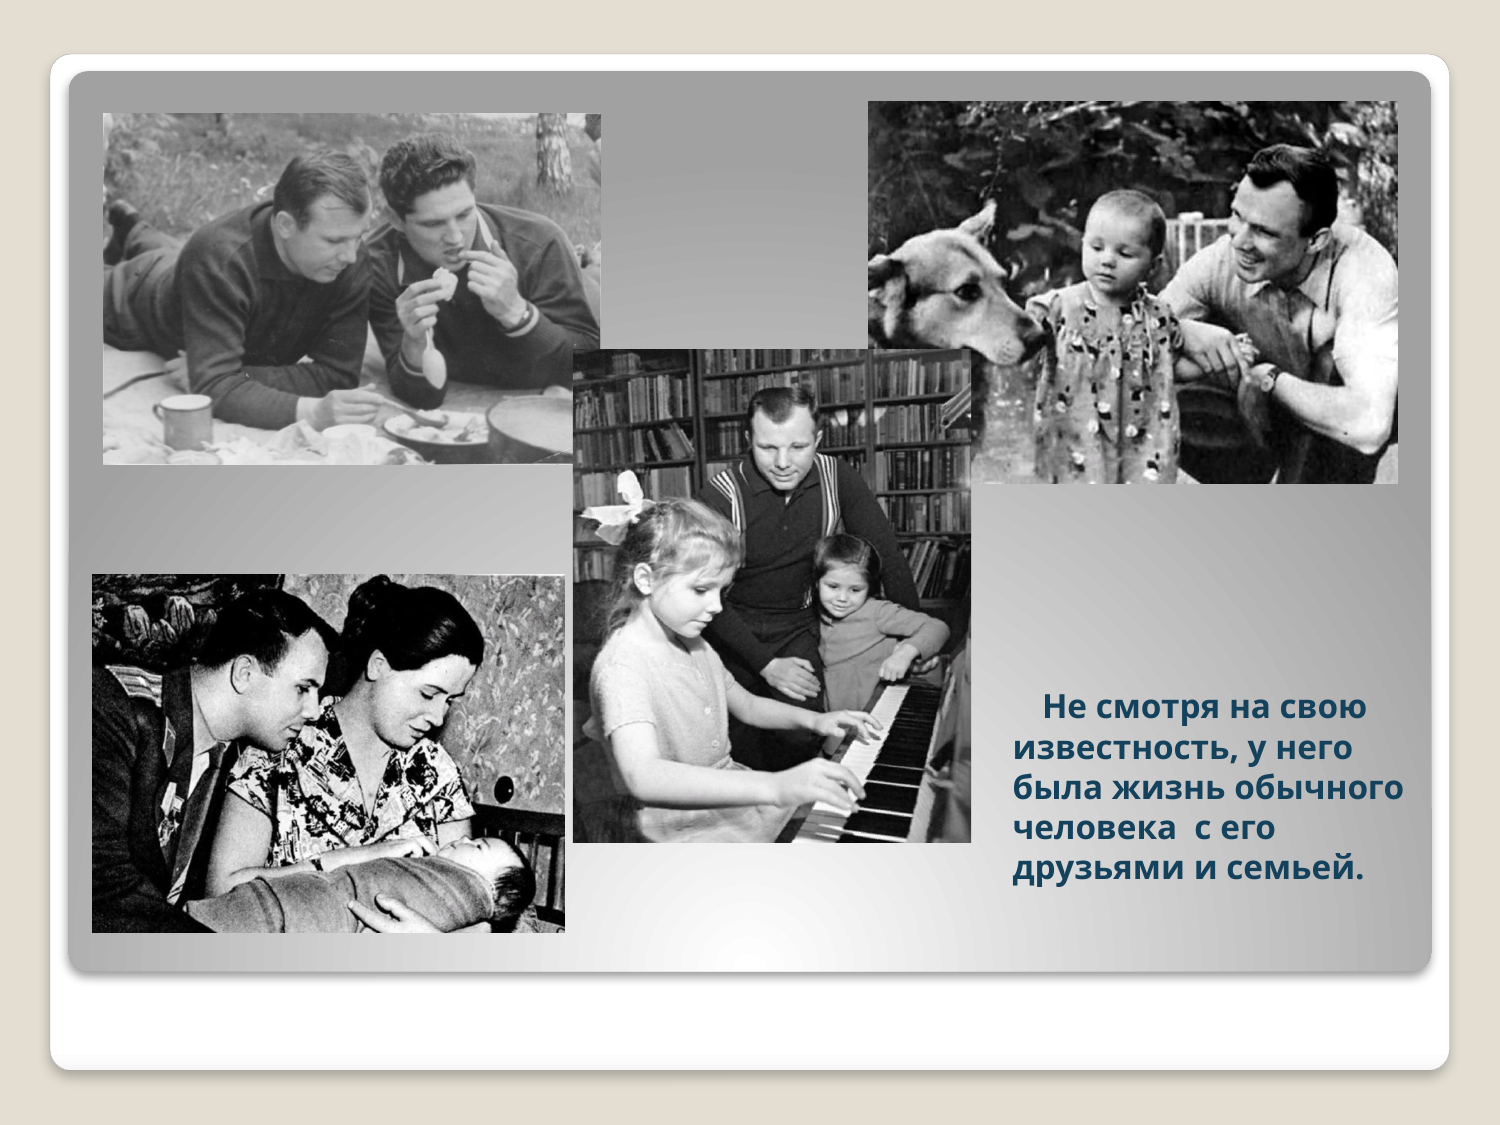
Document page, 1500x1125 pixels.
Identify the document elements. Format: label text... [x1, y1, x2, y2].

title Не смотря на свою известность, у него была жизнь обычного человека с его друзьями и семьей. [998, 656, 1422, 894]
picture [92, 573, 566, 933]
picture [103, 101, 1398, 843]
